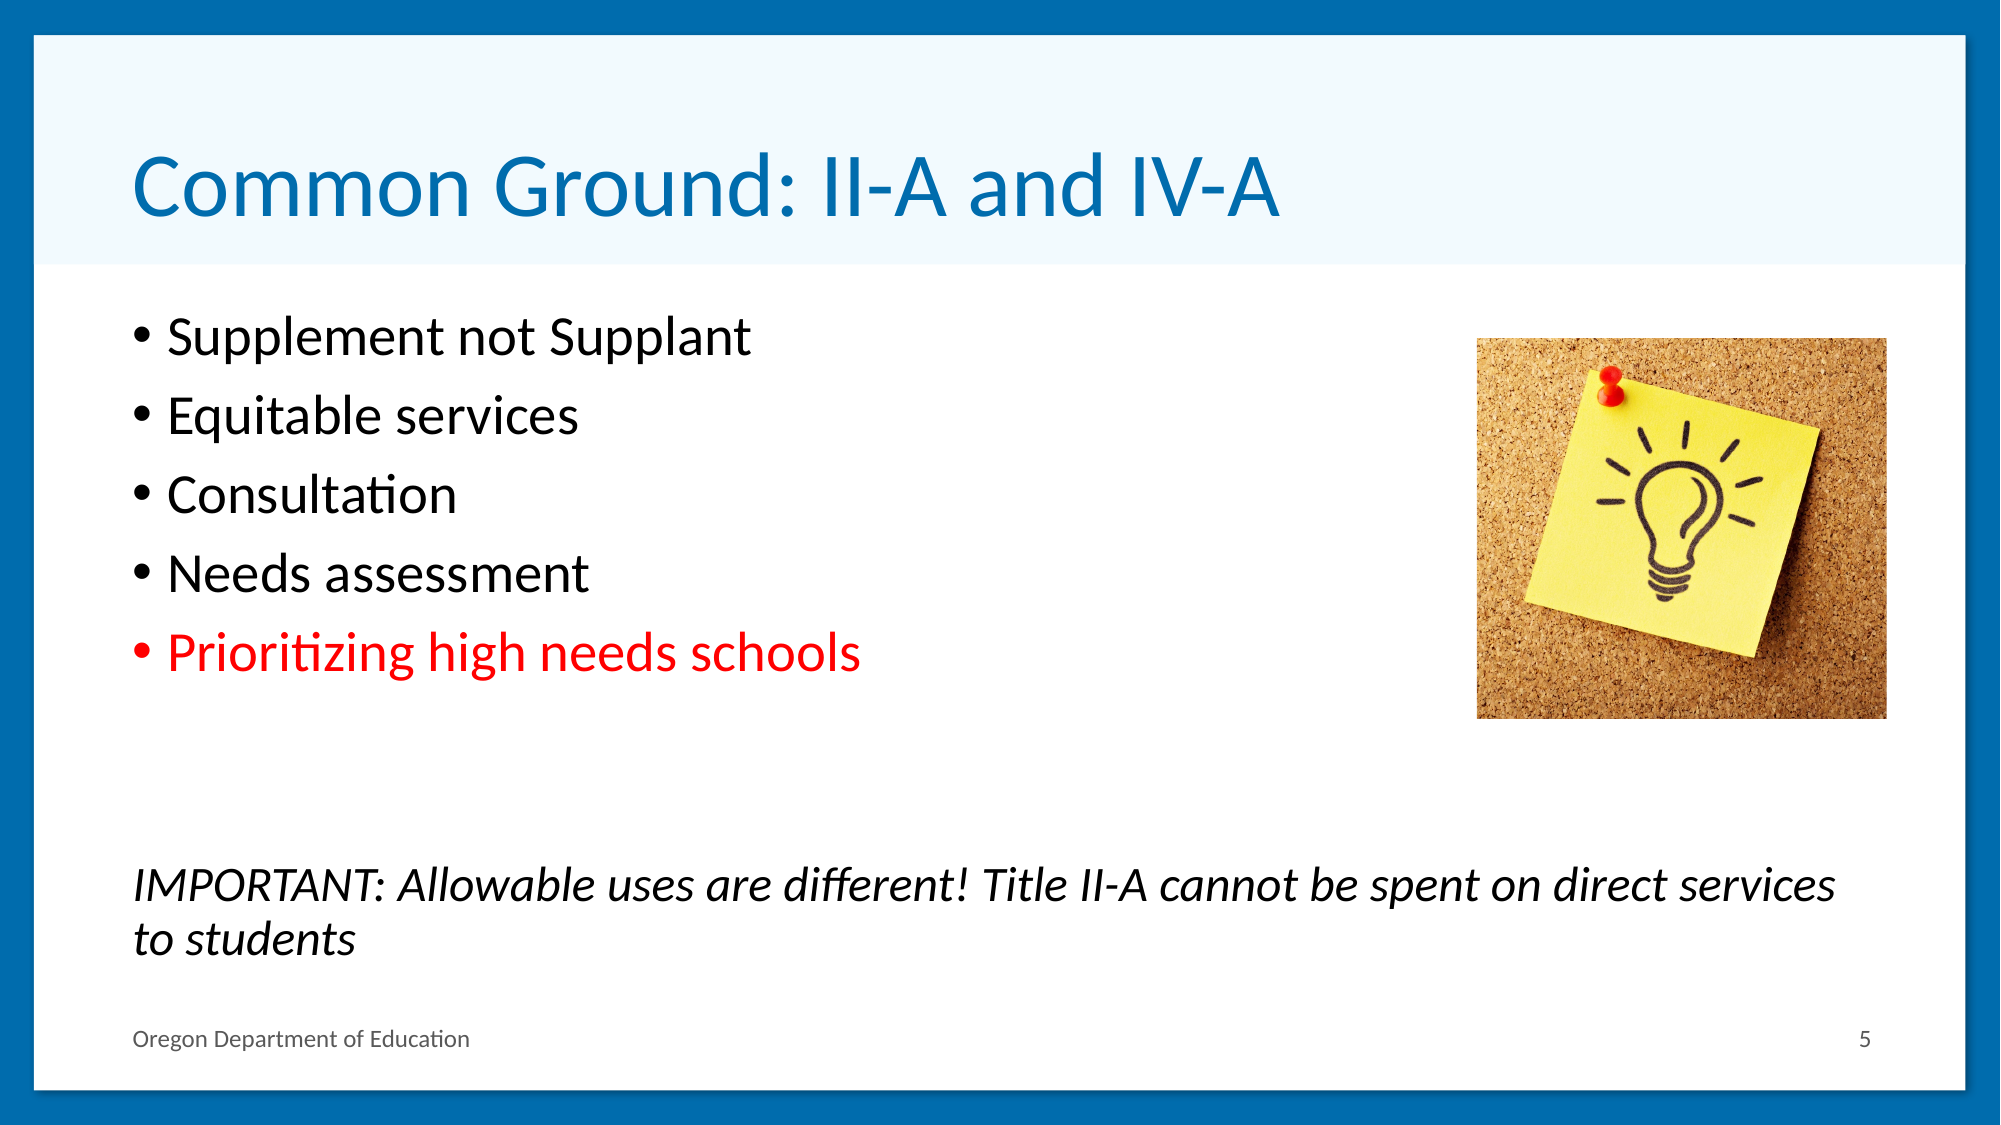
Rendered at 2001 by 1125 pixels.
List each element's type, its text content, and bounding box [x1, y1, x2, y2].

picture [1476, 338, 1887, 719]
title Common Ground: II-A and IV-A [117, 75, 1887, 244]
slide_number 5 [1412, 1007, 1887, 1068]
list Supplement not Supplant Equitable services Consultation Needs assessment Prioritizing high needs schools IMPORTANT: Allowable uses are different! Title II-A cannot be spent on direct services to students [117, 299, 1887, 974]
footer Oregon Department of Education [117, 1007, 588, 1068]
